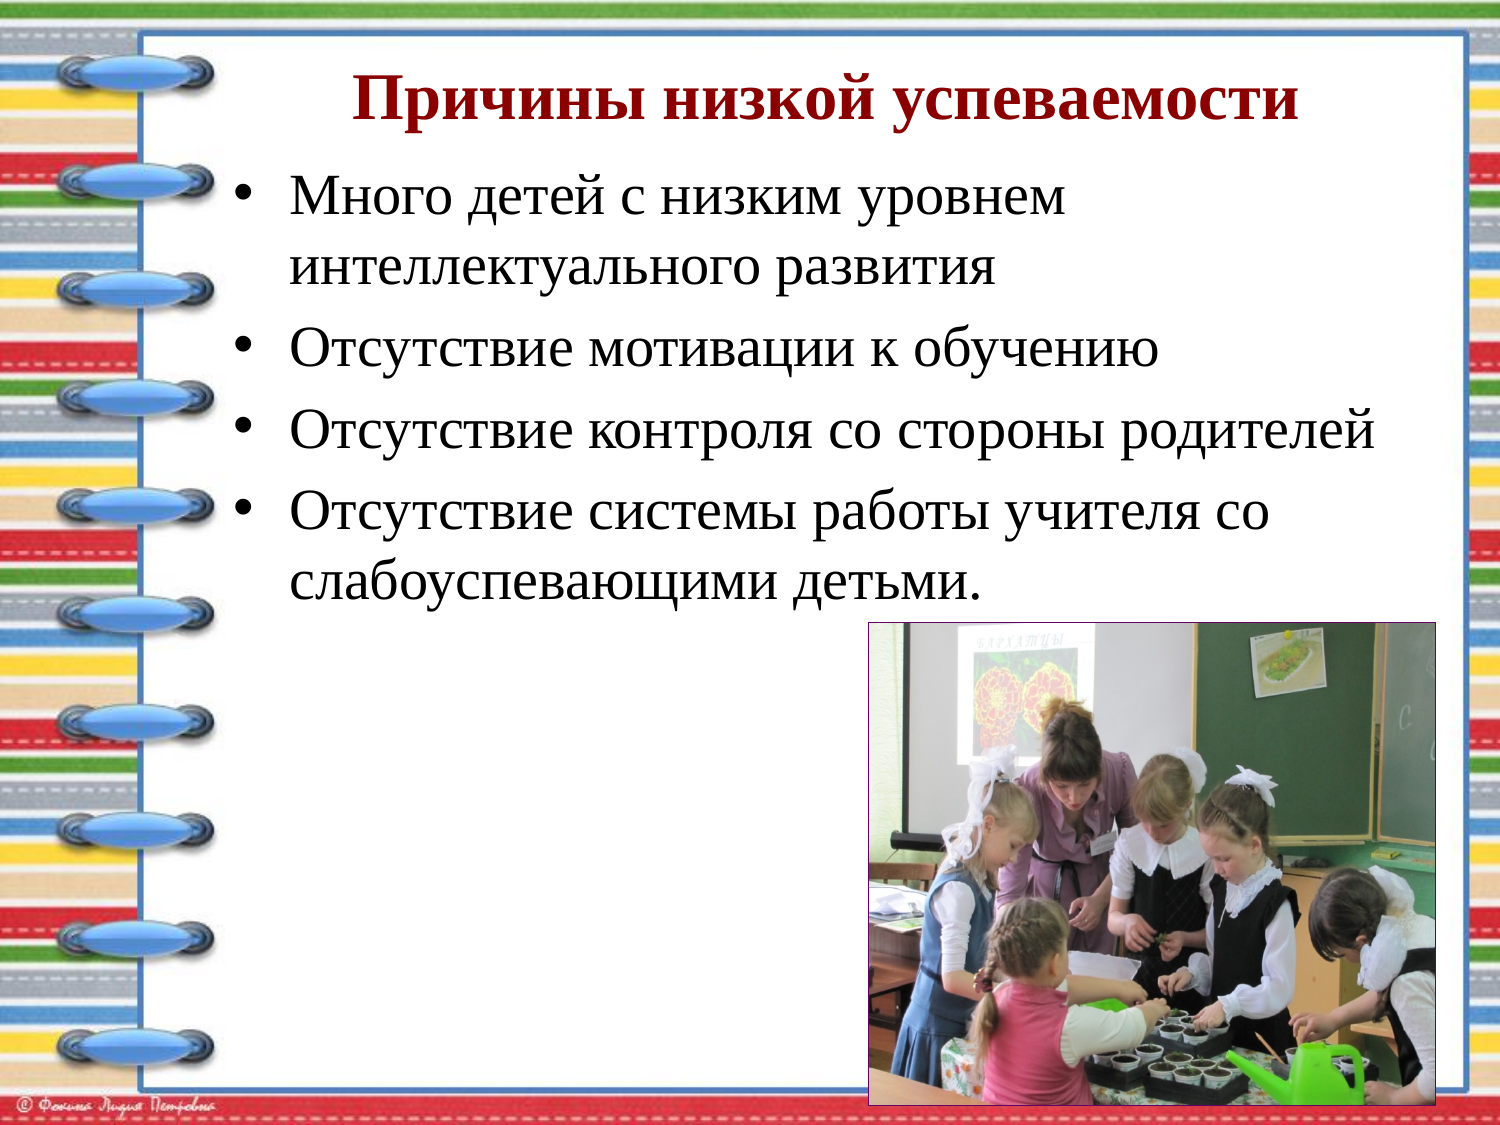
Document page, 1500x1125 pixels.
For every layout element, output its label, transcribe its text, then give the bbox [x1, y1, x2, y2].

picture [0, 0, 1500, 1125]
list Много детей с низким уровнем интеллектуального развития Отсутствие мотивации к обучению Отсутствие контроля со стороны родителей Отсутствие системы работы учителя со слабоуспевающими детьми. [218, 149, 1425, 1005]
title Причины низкой успеваемости [194, 45, 1459, 197]
